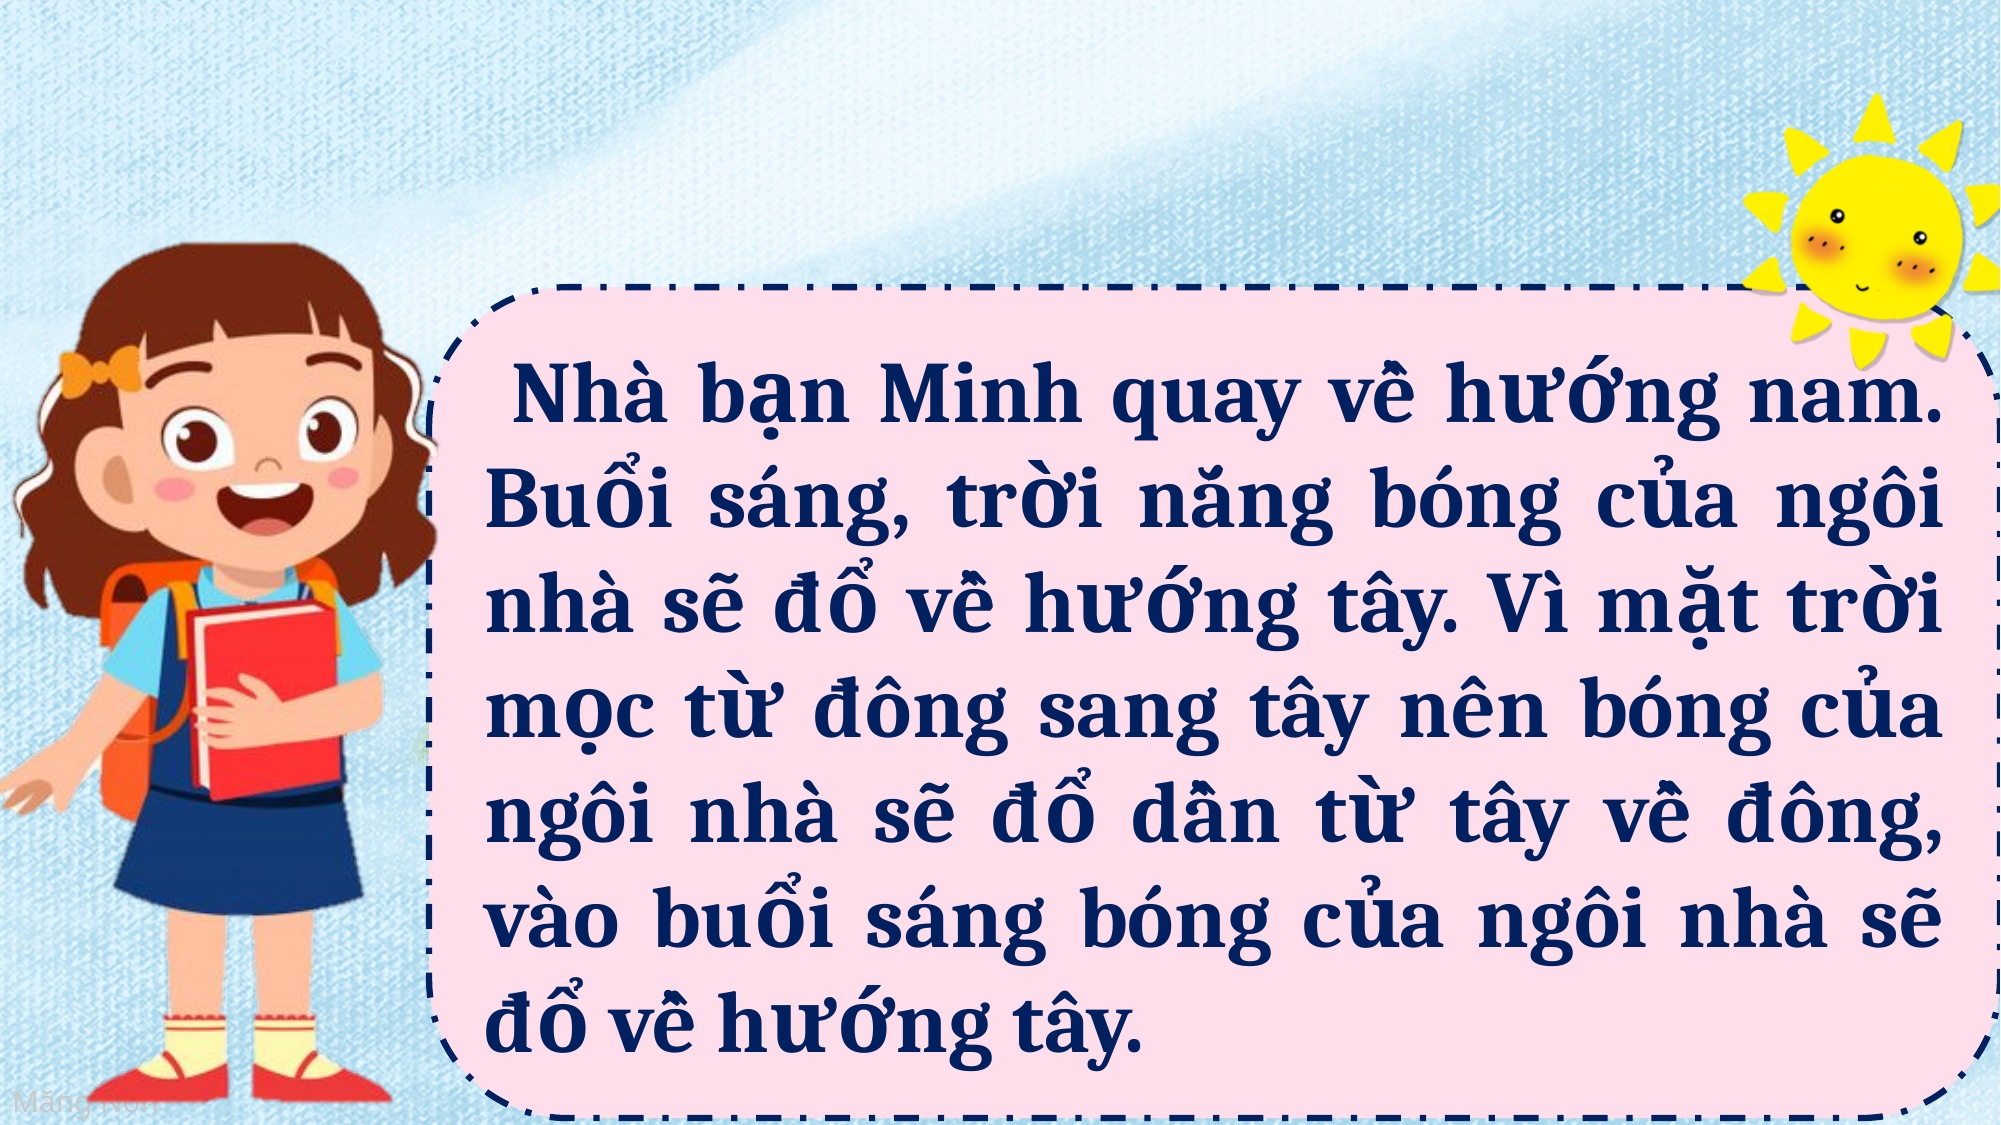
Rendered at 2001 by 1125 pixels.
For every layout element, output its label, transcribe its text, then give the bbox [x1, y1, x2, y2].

picture [0, 0, 2001, 1125]
text_box Nhà bạn Minh quay về hướng nam. Buổi sáng, trời nắng bóng của ngôi nhà sẽ đổ về hướng tây. Vì mặt trời mọc từ đông sang tây nên bóng của ngôi nhà sẽ đổ dần từ tây về đông, vào buổi sáng bóng của ngôi nhà sẽ đổ về hướng tây. [782, 286, 2000, 1120]
